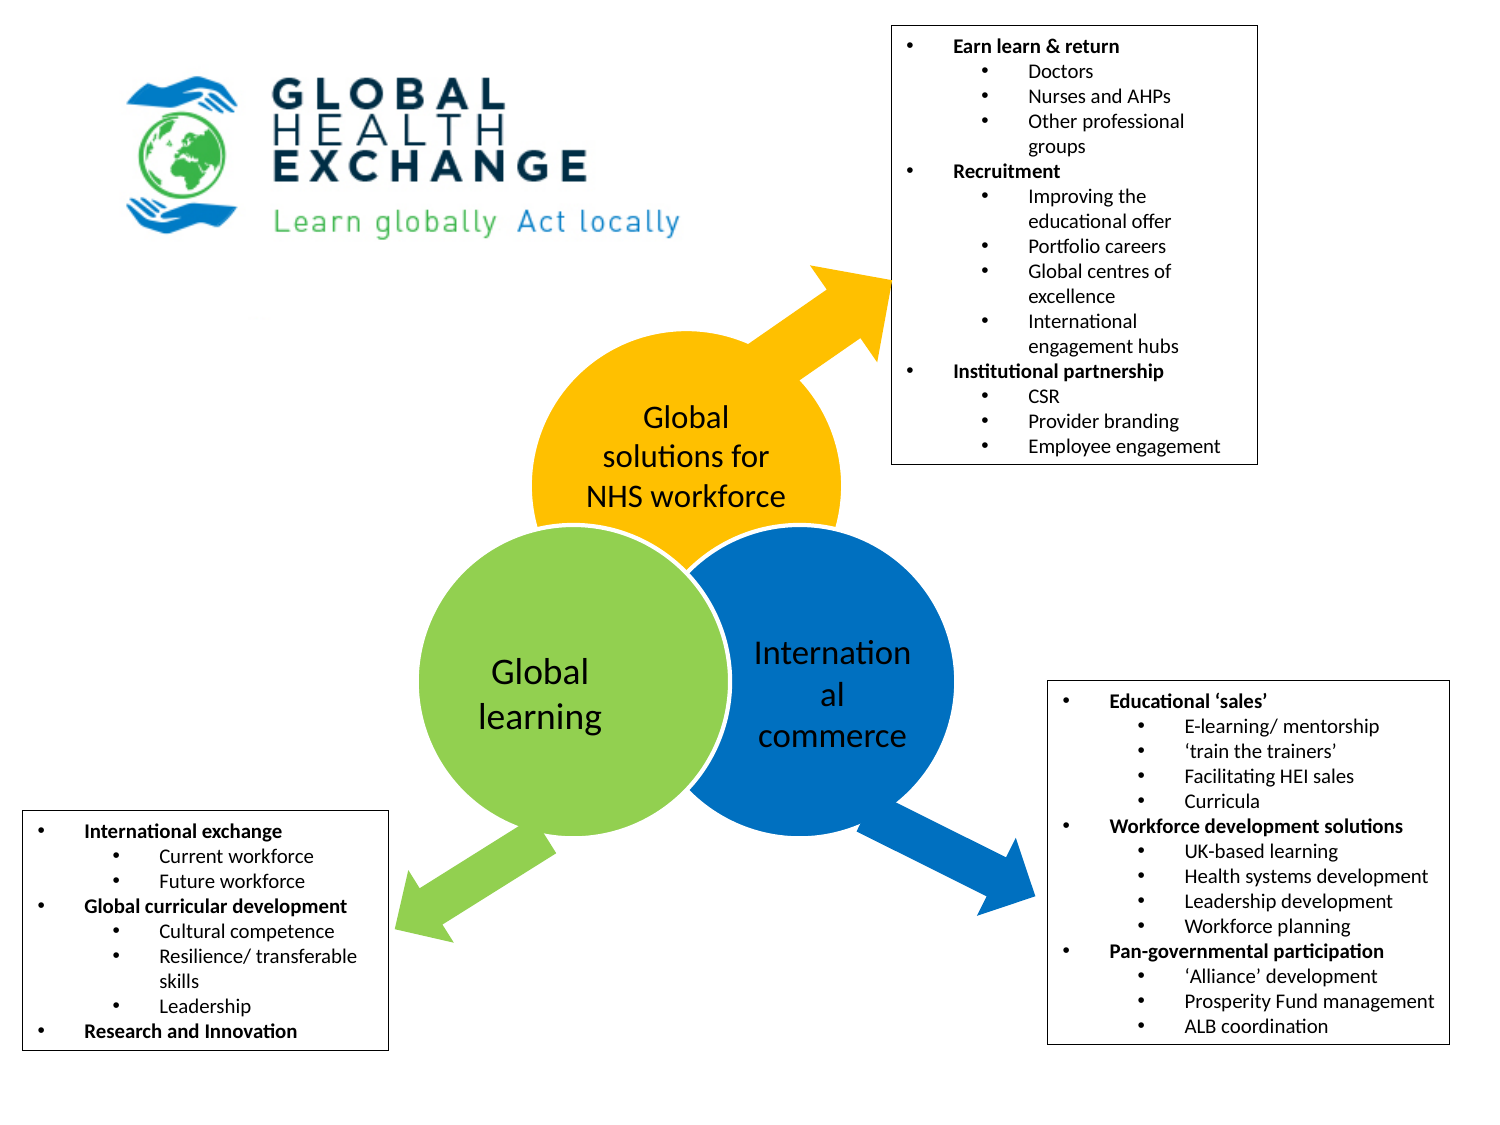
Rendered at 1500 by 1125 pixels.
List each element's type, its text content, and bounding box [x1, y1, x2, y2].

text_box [270, 354, 1103, 878]
text_box [392, 886, 508, 945]
text_box International exchange Current workforce Future workforce Global curricular development Cultural competence Resilience/ transferable skills Leadership Research and Innovation [22, 810, 389, 1051]
text_box Earn learn & return Doctors Nurses and AHPs Other professional groups Recruitment Improving the educational offer Portfolio careers Global centres of excellence International engagement hubs Institutional partnership CSR Provider branding Employee engagement [891, 25, 1258, 465]
text_box Educational ‘sales’ E-learning/ mentorship ‘train the trainers’ Facilitating HEI sales Curricula Workforce development solutions UK-based learning Health systems development Leadership development Workforce planning Pan-governmental participation ‘Alliance’ development Prosperity Fund management ALB coordination [1047, 680, 1450, 1045]
picture [36, 9, 771, 320]
text_box [731, 263, 895, 353]
text_box [961, 886, 1038, 918]
